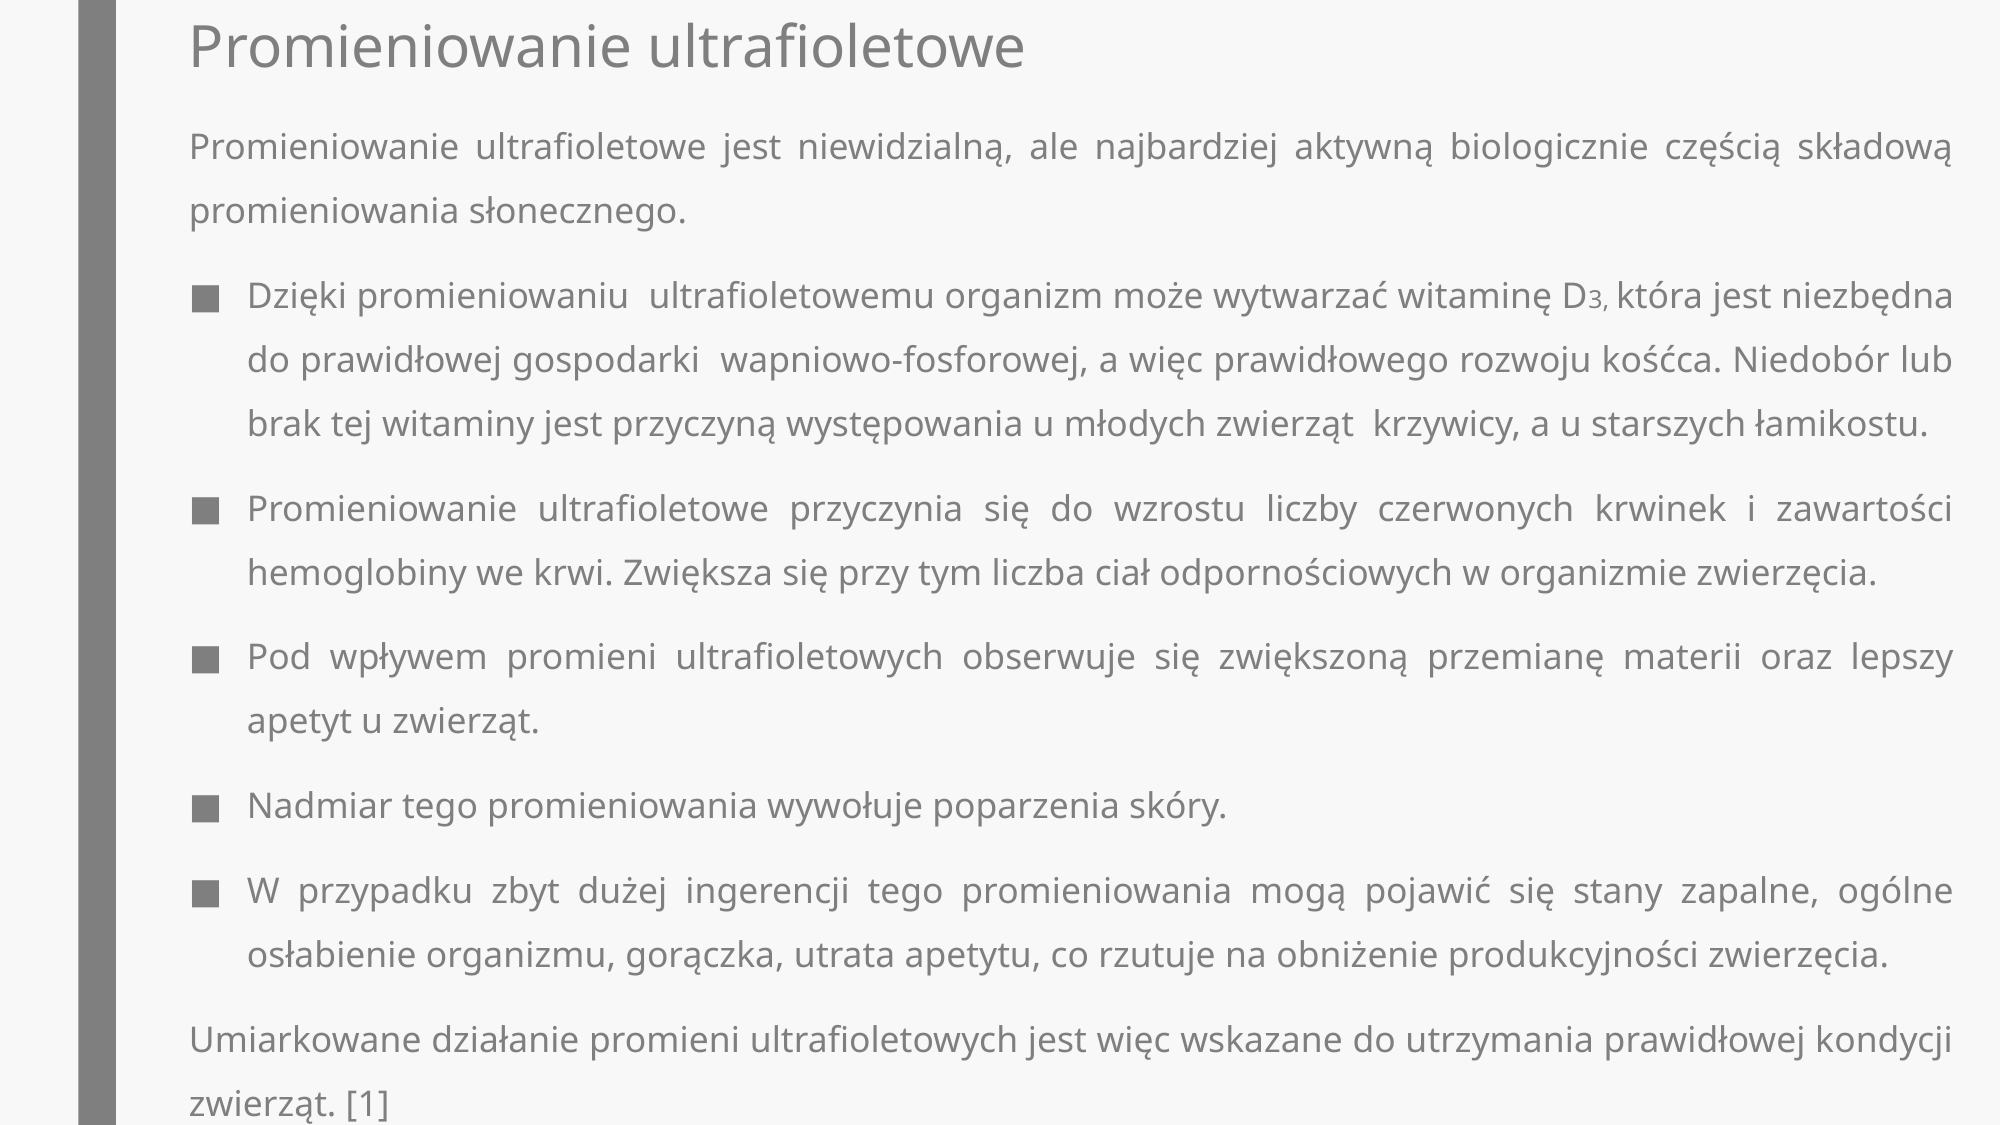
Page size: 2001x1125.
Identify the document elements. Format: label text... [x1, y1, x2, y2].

title Promieniowanie ultrafioletowe [173, 10, 1749, 95]
list Promieniowanie ultrafioletowe jest niewidzialną, ale najbardziej aktywną biologicznie częścią składową promieniowania słonecznego. Dzięki promieniowaniu ultrafioletowemu organizm może wytwarzać witaminę D3, która jest niezbędna do prawidłowej gospodarki wapniowo-fosforowej, a więc prawidłowego rozwoju kośćca. Niedobór lub brak tej witaminy jest przyczyną występowania u młodych zwierząt krzywicy, a u starszych łamikostu. Promieniowanie ultrafioletowe przyczynia się do wzrostu liczby czerwonych krwinek i zawartości hemoglobiny we krwi. Zwiększa się przy tym liczba ciał odpornościowych w organizmie zwierzęcia. Pod wpływem promieni ultrafioletowych obserwuje się zwiększoną przemianę materii oraz lepszy apetyt u zwierząt. Nadmiar tego promieniowania wywołuje poparzenia skóry. W przypadku zbyt dużej ingerencji tego promieniowania mogą pojawić się stany zapalne, ogólne osłabienie organizmu, gorączka, utrata apetytu, co rzutuje na obniżenie produkcyjności zwierzęcia. Umiarkowane działanie promieni ultrafioletowych jest więc wskazane do utrzymania prawidłowej kondycji zwierząt. [1] [173, 95, 1970, 1125]
